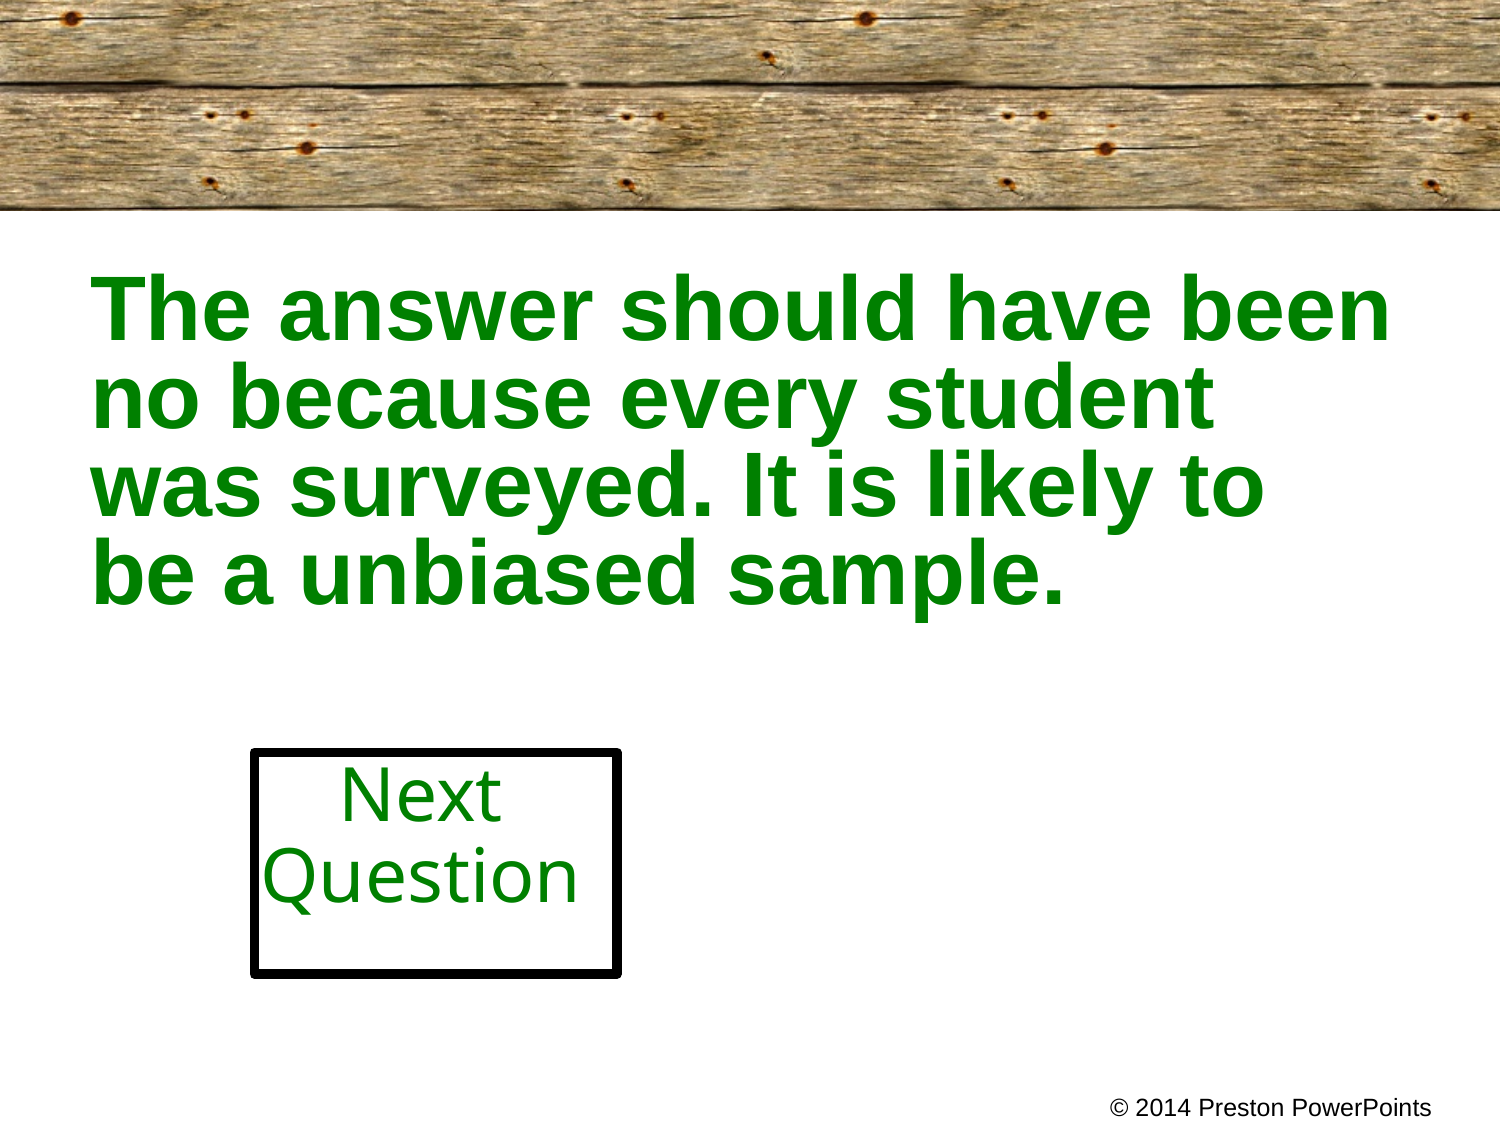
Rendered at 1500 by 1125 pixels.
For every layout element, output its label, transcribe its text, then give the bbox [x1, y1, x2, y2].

text_box Next Question [154, 749, 688, 927]
picture [0, 0, 1500, 211]
list The answer should have been no because every student was surveyed. It is likely to be a unbiased sample. [75, 262, 1425, 1005]
text_box [254, 752, 617, 975]
